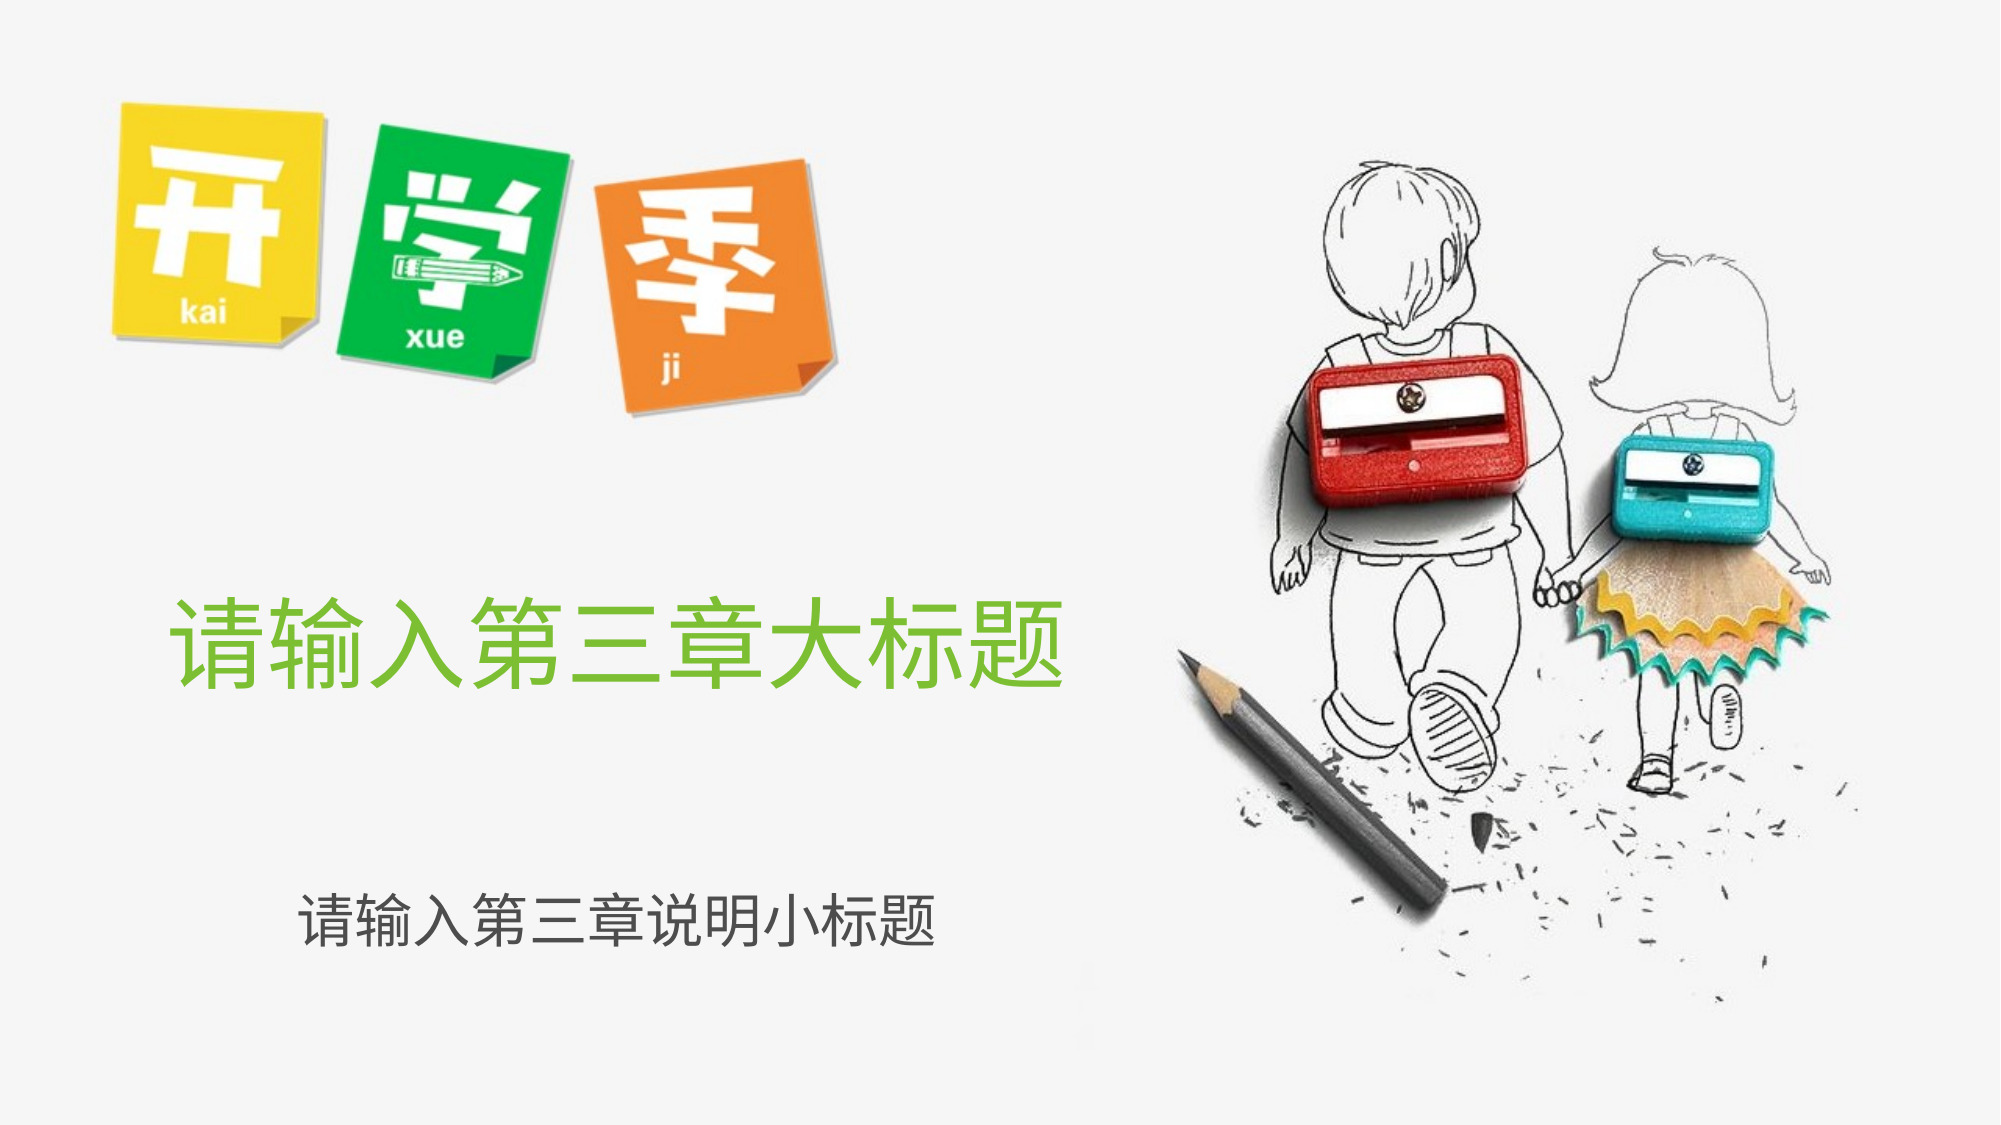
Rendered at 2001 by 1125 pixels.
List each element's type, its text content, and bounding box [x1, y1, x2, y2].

picture [0, 0, 2000, 1125]
title 请输入第三章大标题 [61, 404, 1172, 820]
list 请输入第三章说明小标题 [61, 841, 1172, 992]
